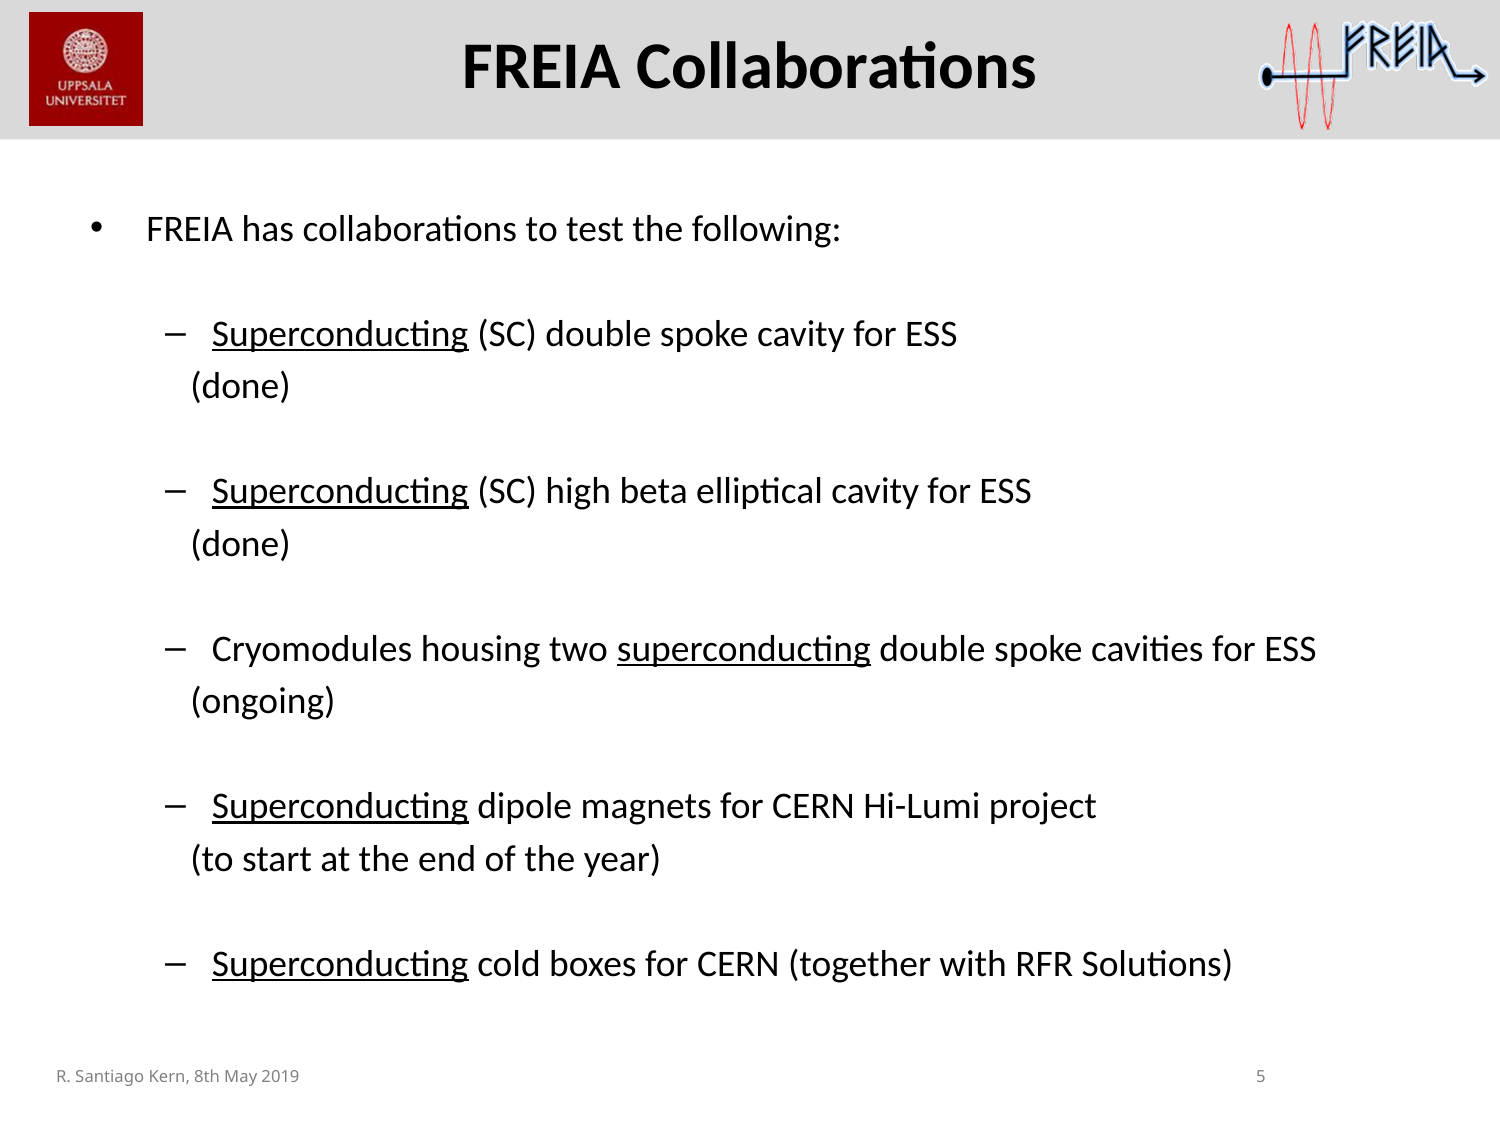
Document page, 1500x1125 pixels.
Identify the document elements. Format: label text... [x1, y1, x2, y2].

title FREIA Collaborations [75, 9, 1425, 114]
picture [1255, 19, 1495, 135]
list FREIA has collaborations to test the following: Superconducting (SC) double spoke cavity for ESS (done) Superconducting (SC) high beta elliptical cavity for ESS (done) Cryomodules housing two superconducting double spoke cavities for ESS (ongoing) Superconducting dipole magnets for CERN Hi-Lumi project (to start at the end of the year) Superconducting cold boxes for CERN (together with RFR Solutions) [75, 196, 1425, 1005]
picture [29, 12, 143, 126]
